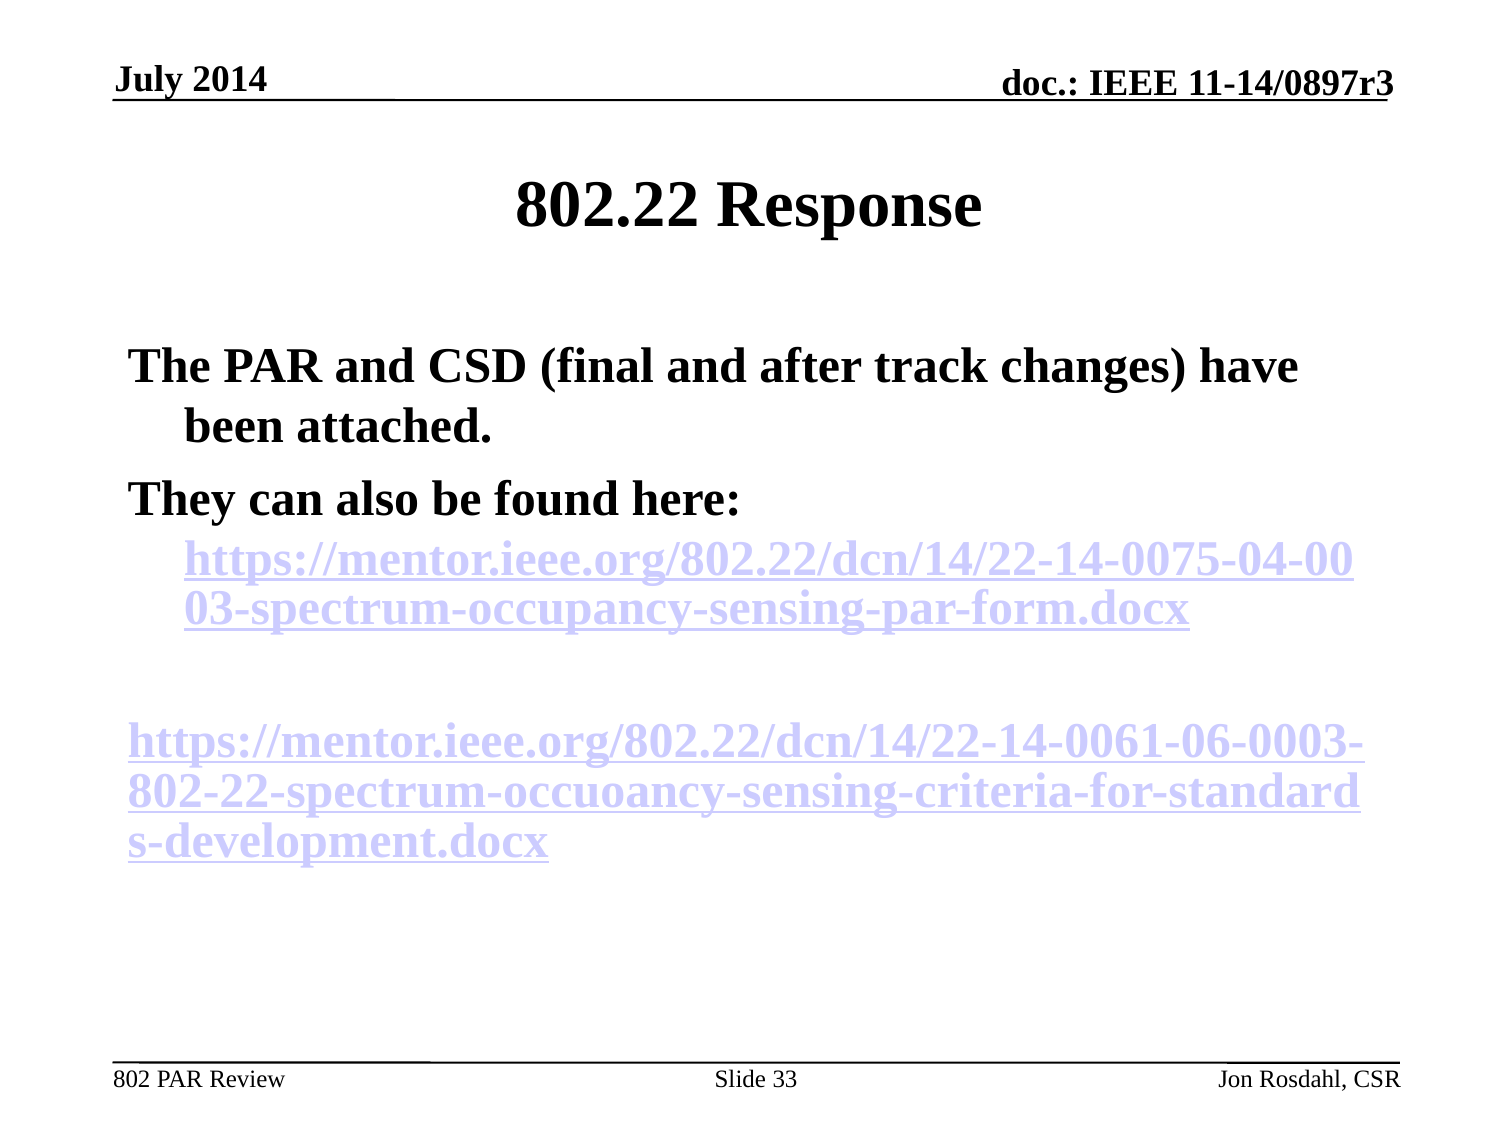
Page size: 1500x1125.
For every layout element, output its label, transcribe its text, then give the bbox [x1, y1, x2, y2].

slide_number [114, 54, 423, 100]
footer Jon Rosdahl, CSR [878, 1061, 1402, 1093]
title 802.22 Response [112, 112, 1388, 288]
list The PAR and CSD (final and after track changes) have been attached. They can also be found here: https://mentor.ieee.org/802.22/dcn/14/22-14-0075-04-0003-spectrum-occupancy-sensing-par-form.docx https://mentor.ieee.org/802.22/dcn/14/22-14-0061-06-0003-802-22-spectrum-occuoancy-sensing-criteria-for-standards-development.docx [112, 324, 1388, 1000]
slide_number Slide 33 [712, 1061, 800, 1123]
